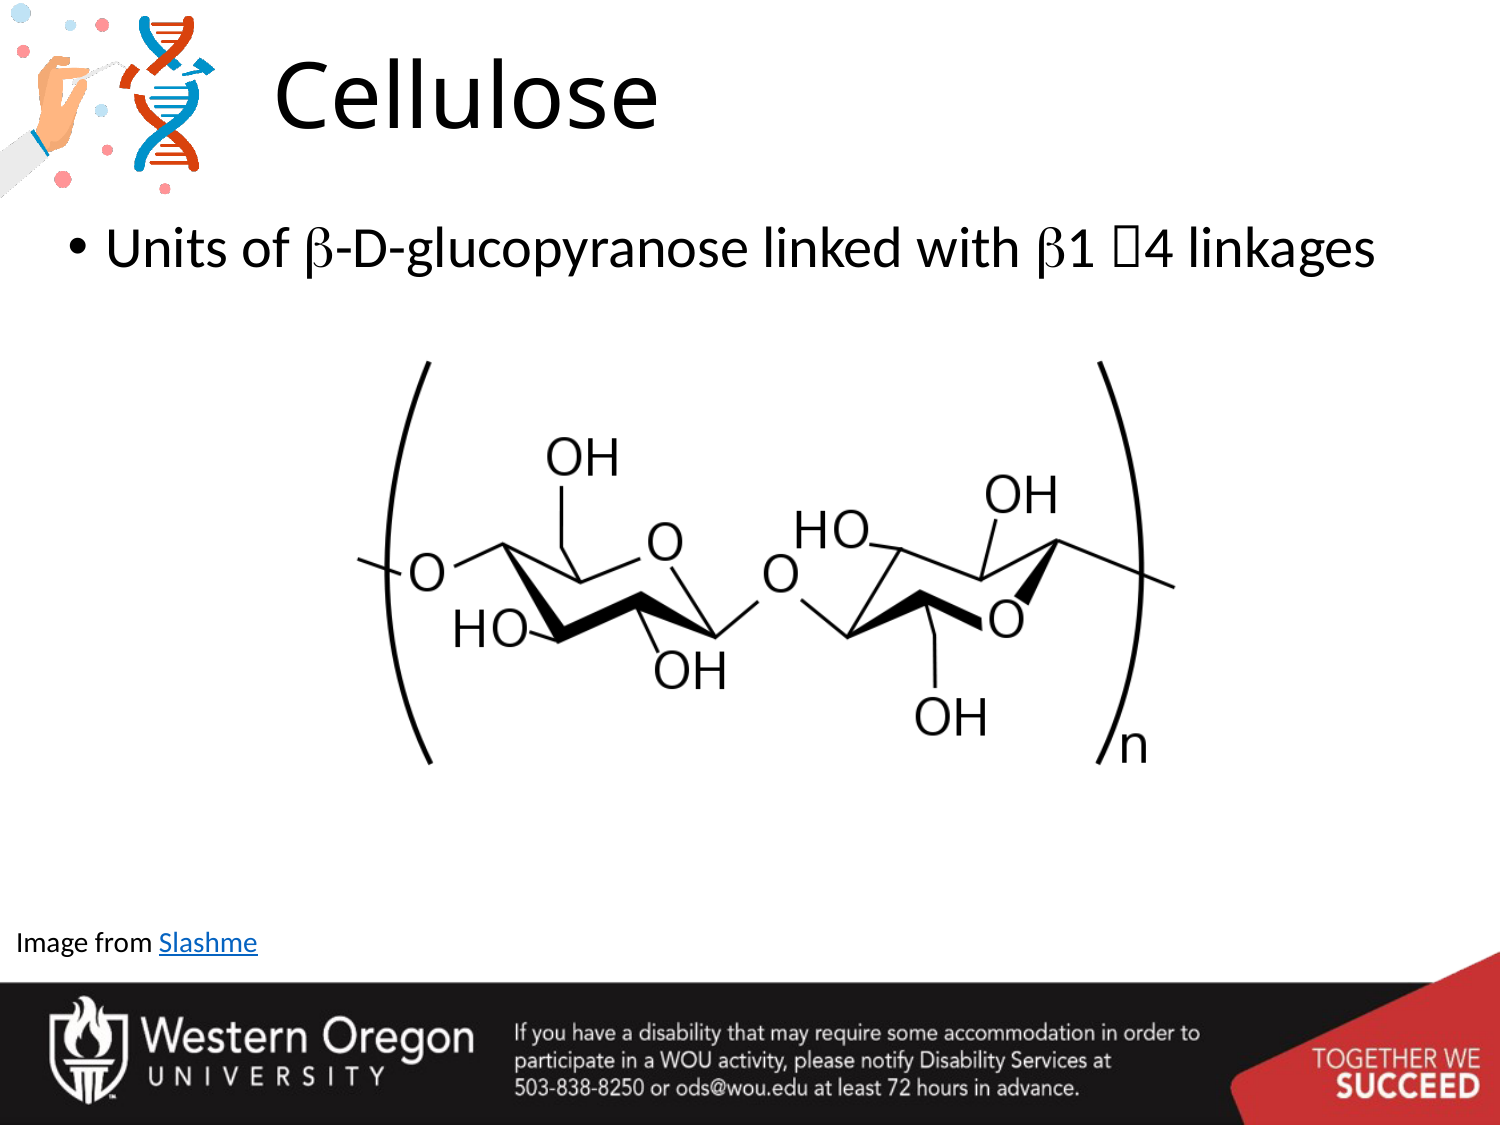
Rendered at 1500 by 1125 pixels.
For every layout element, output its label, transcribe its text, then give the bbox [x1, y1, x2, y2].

title Cellulose [257, 35, 1441, 164]
list Units of b-D-glucopyranose linked with b1 4 linkages [52, 209, 1441, 310]
picture [0, 946, 1500, 1125]
text_box Image from Slashme [1, 915, 273, 966]
picture [306, 318, 1214, 807]
picture [0, 3, 215, 198]
